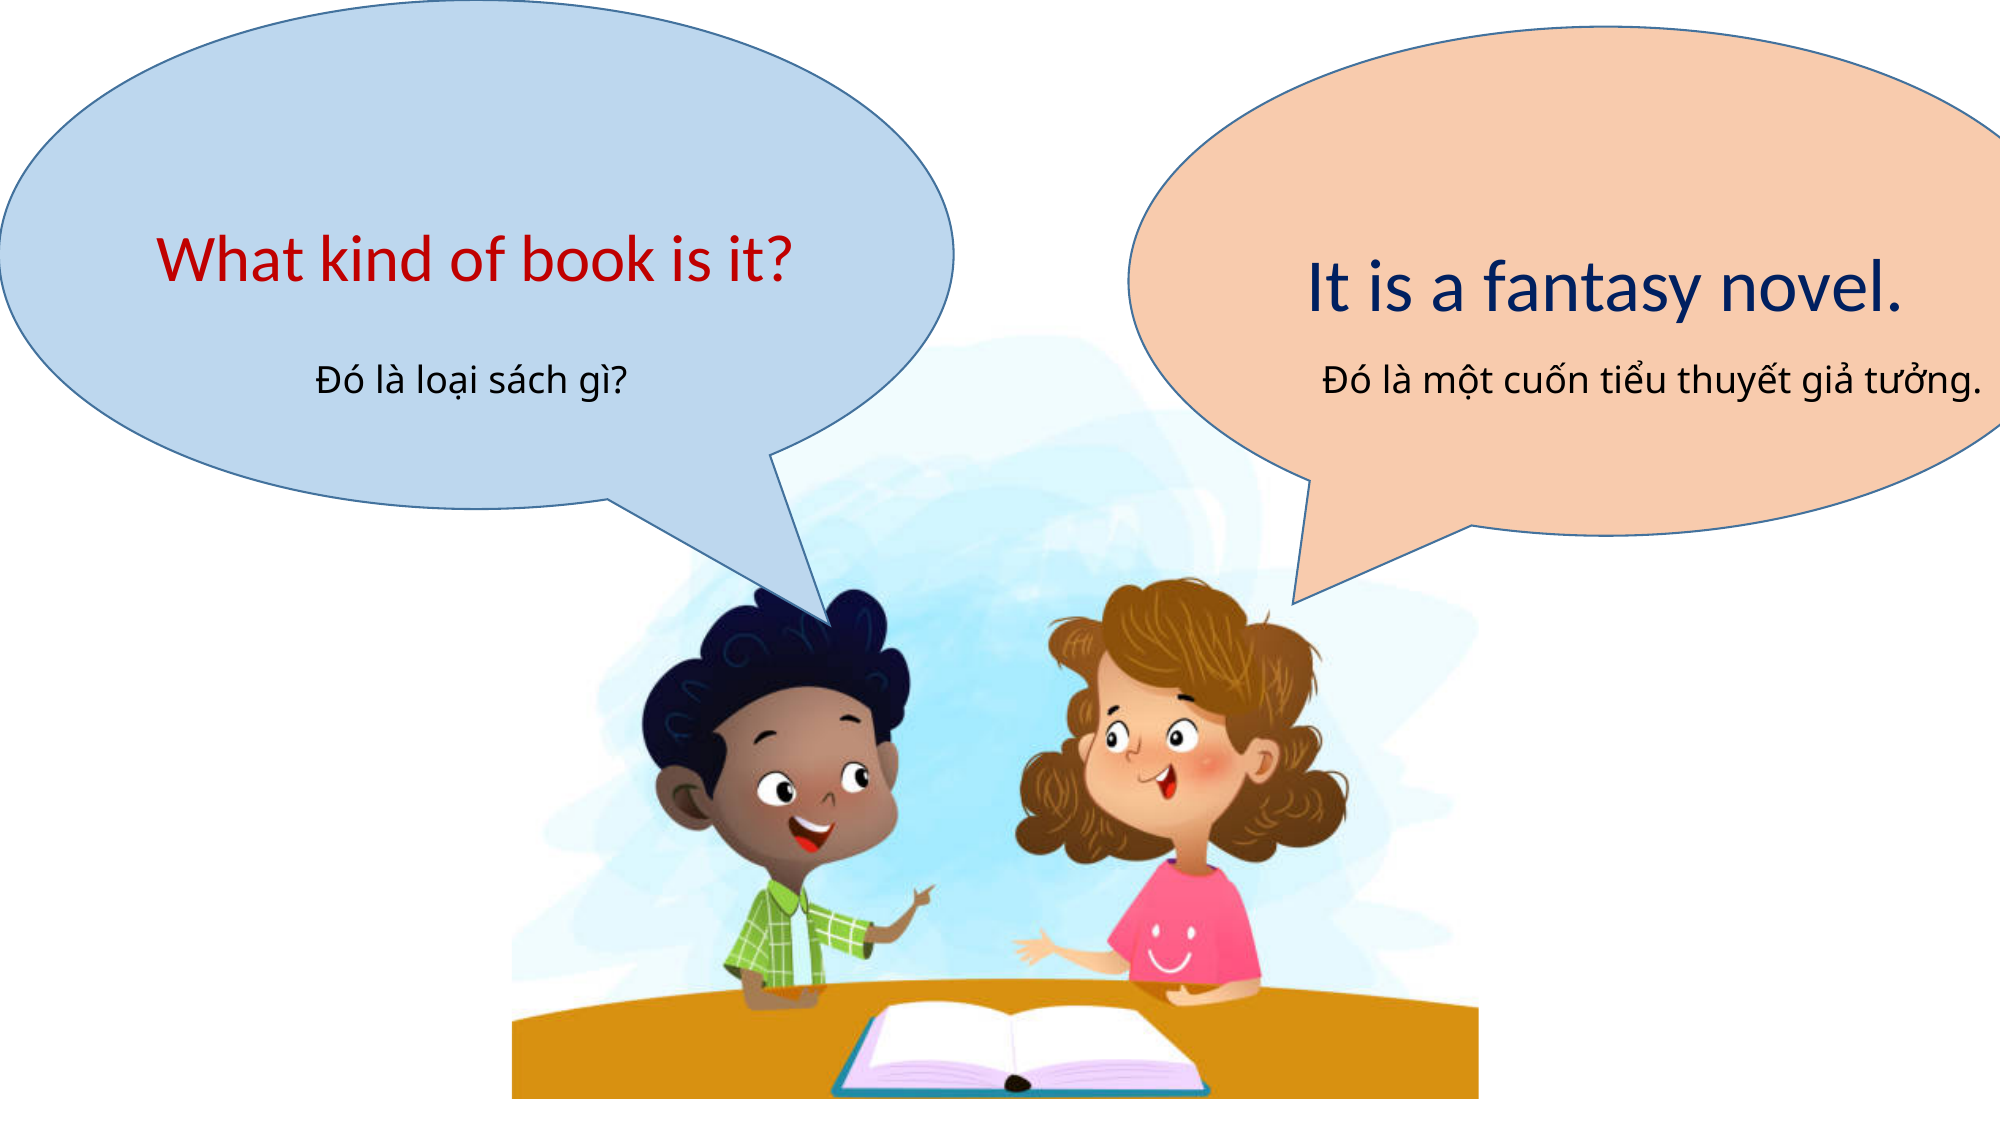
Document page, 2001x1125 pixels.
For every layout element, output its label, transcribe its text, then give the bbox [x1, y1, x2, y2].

text_box Đó là loại sách gì? [300, 348, 511, 409]
text_box Đó là một cuốn tiểu thuyết giả tưởng. [1479, 348, 1998, 409]
picture [511, 212, 1479, 1099]
text_box It is a fantasy novel. [1145, 25, 2000, 537]
text_box What kind of book is it? [0, 0, 948, 511]
